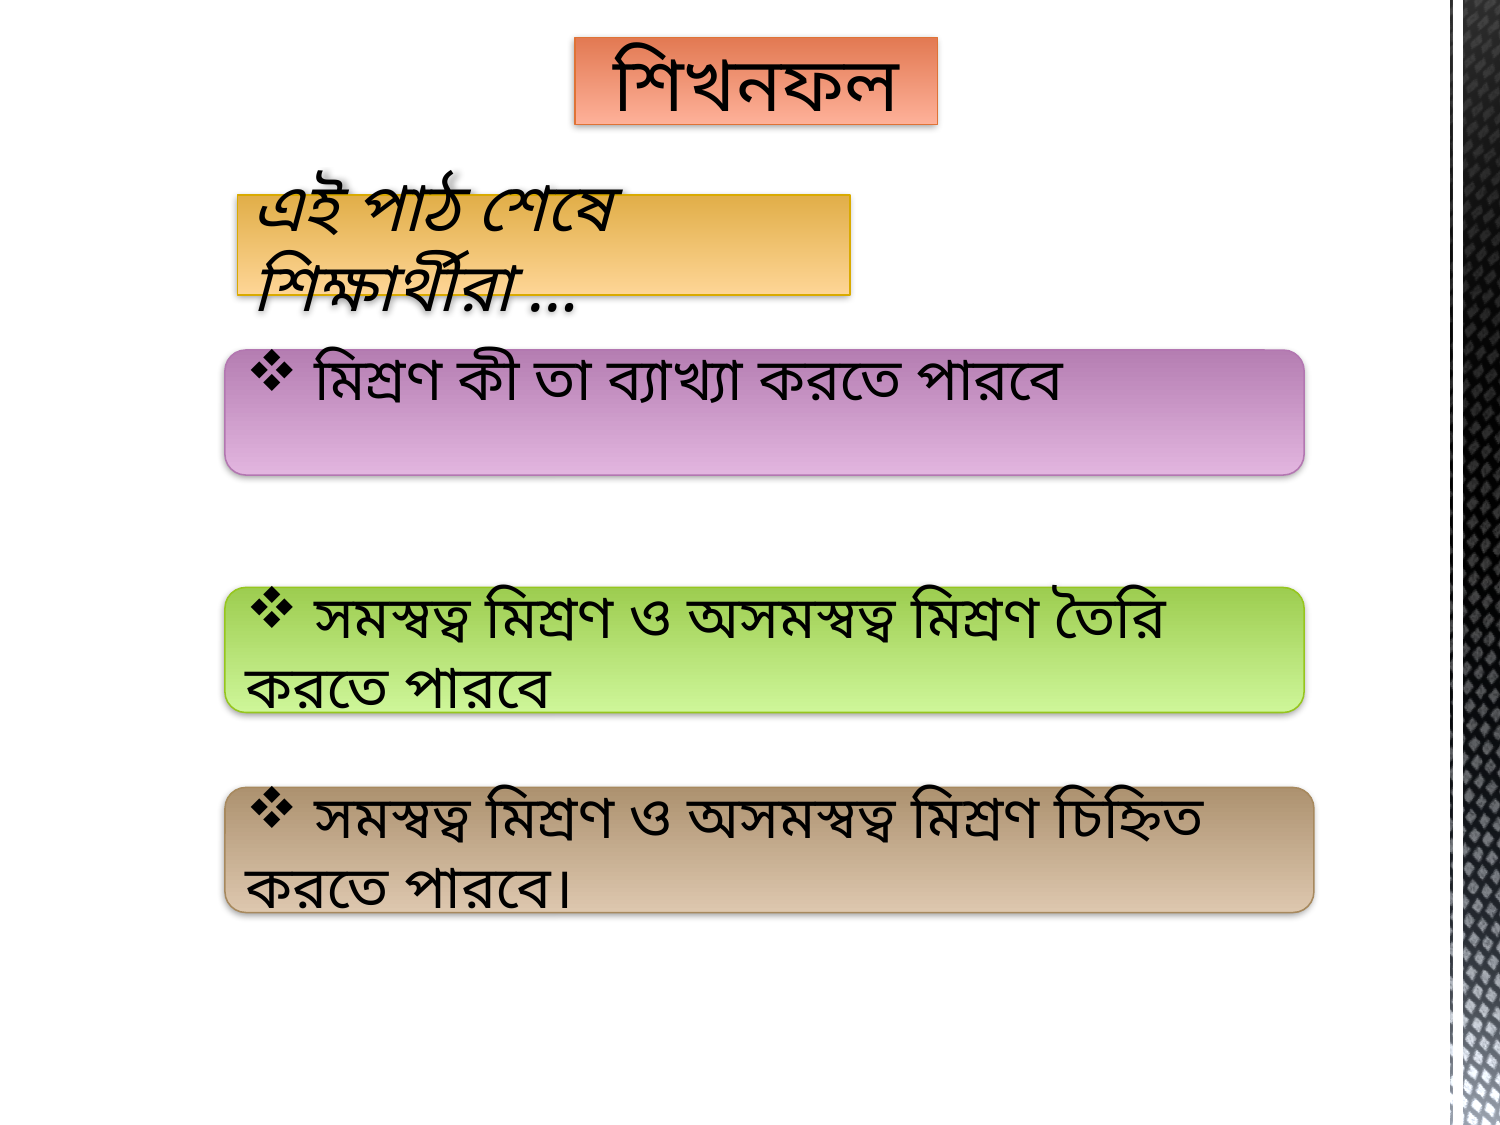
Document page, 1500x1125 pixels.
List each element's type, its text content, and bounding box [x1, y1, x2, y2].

text_box সমস্বত্ব মিশ্রণ ও অসমস্বত্ব মিশ্রণ চিহ্নিত করতে পারবে। [224, 786, 1315, 914]
text_box সমস্বত্ব মিশ্রণ ও অসমস্বত্ব মিশ্রণ তৈরি করতে পারবে [224, 586, 1305, 714]
text_box শিখনফল [574, 37, 938, 125]
picture [1447, 0, 1500, 1125]
text_box এই পাঠ শেষে শিক্ষার্থীরা ... [237, 194, 851, 296]
text_box মিশ্রণ কী তা ব্যাখ্যা করতে পারবে [224, 349, 1305, 476]
